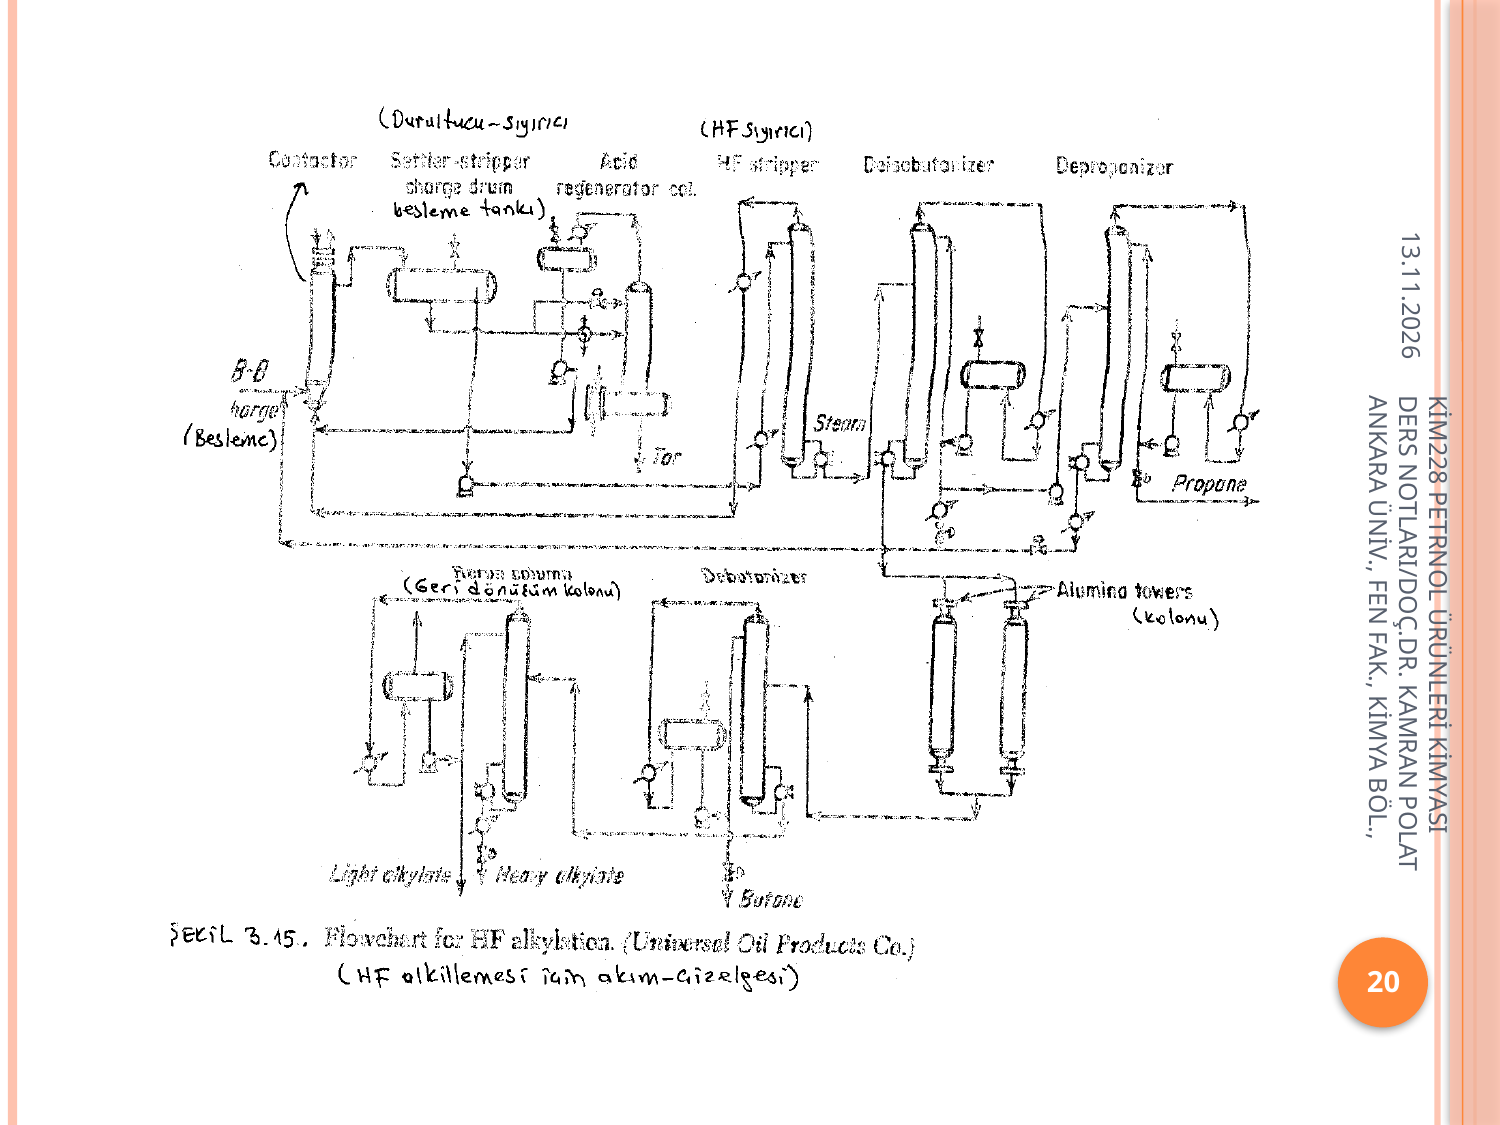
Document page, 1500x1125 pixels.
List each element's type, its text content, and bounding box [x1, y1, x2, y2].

picture [170, 101, 1271, 1000]
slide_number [1378, 43, 1442, 374]
slide_number 20 [1333, 940, 1434, 1027]
footer KİM228 PETRNOL ÜRÜNLERİ KİMYASI DERS NOTLARI/DOÇ.DR. KAMRAN POLAT ANKARA ÜNİV., FEN FAK., KİMYA BÖL., [1379, 380, 1440, 906]
